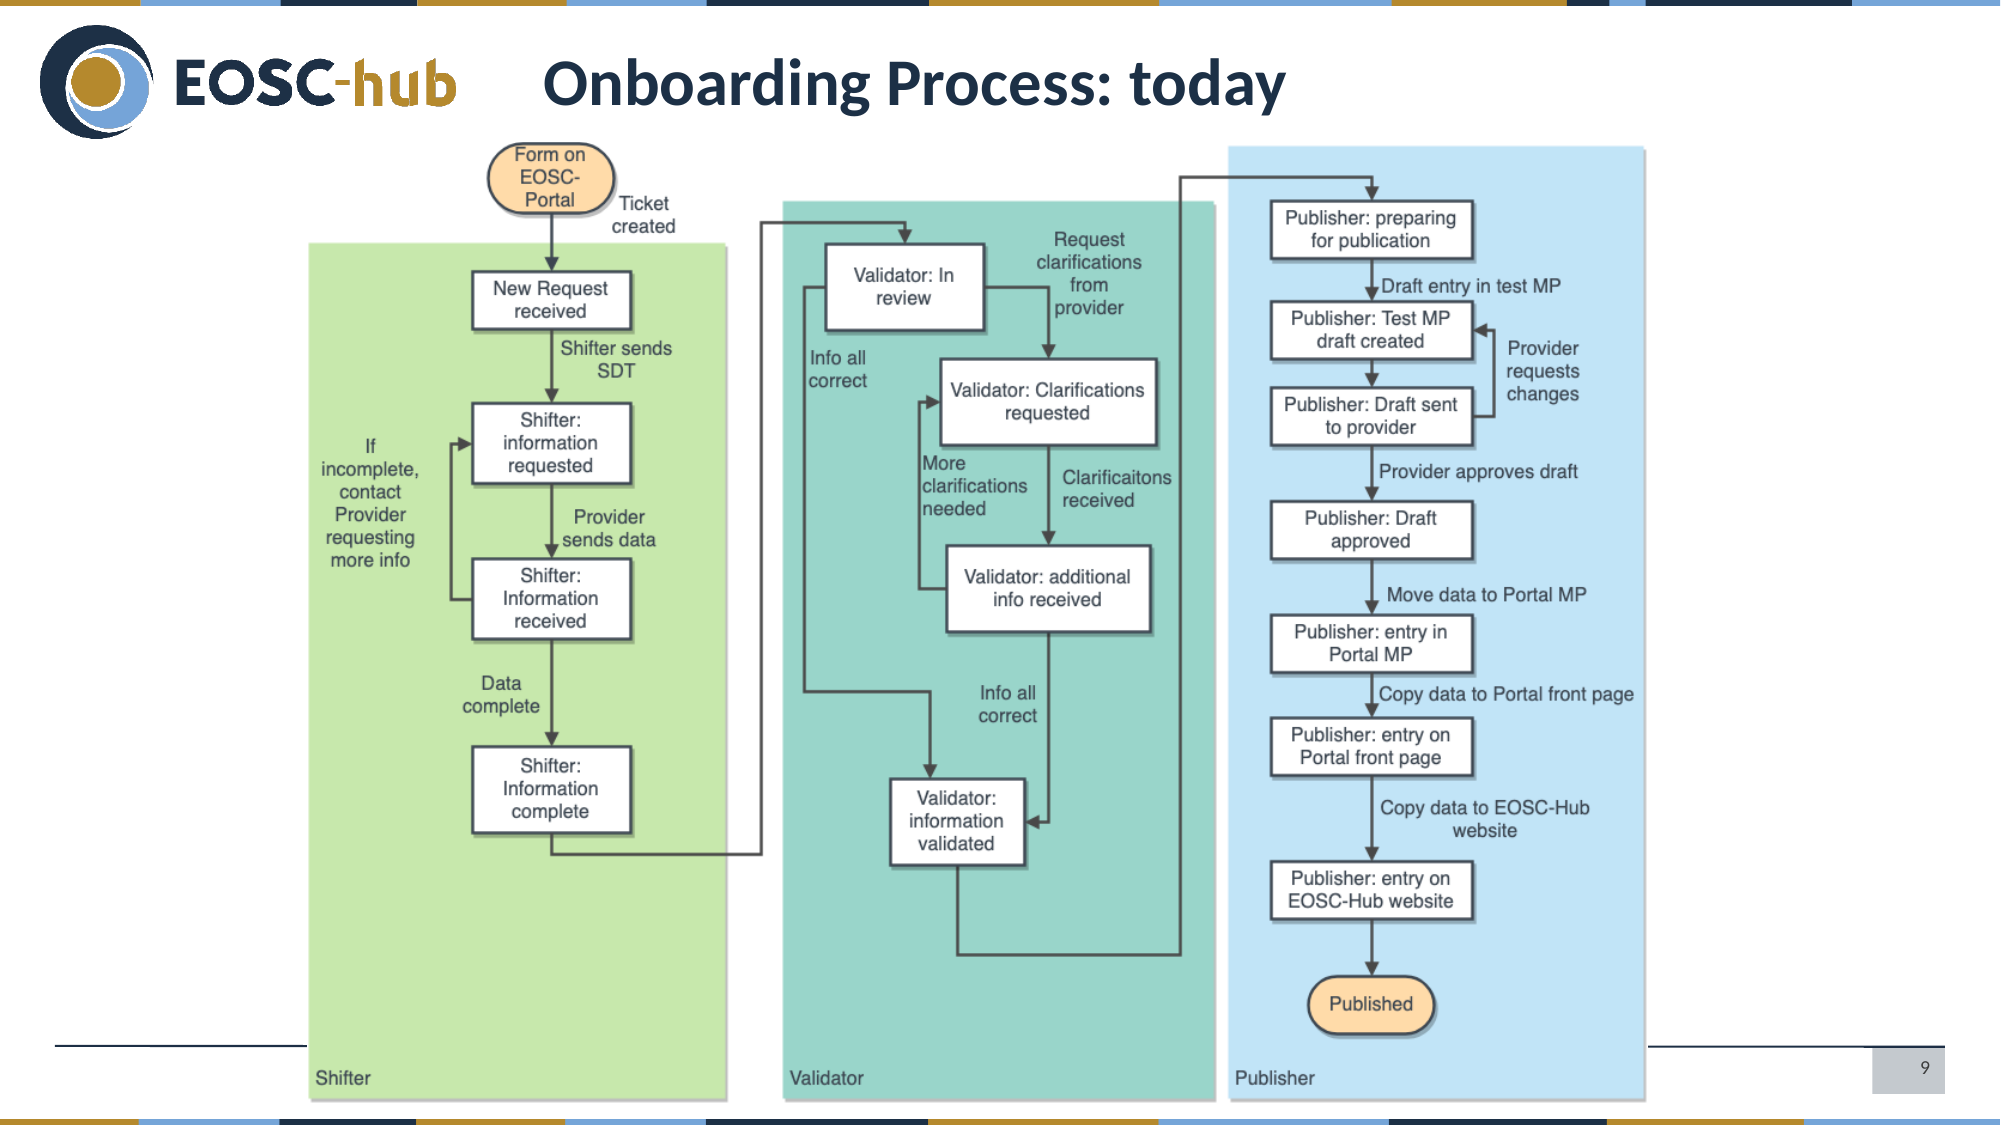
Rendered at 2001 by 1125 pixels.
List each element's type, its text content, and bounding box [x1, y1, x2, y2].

list Onboarding Process: today [528, 31, 1945, 167]
slide_number 9 [1651, 1046, 1945, 1094]
picture [17, 19, 1648, 1105]
picture [0, 1119, 2000, 1125]
